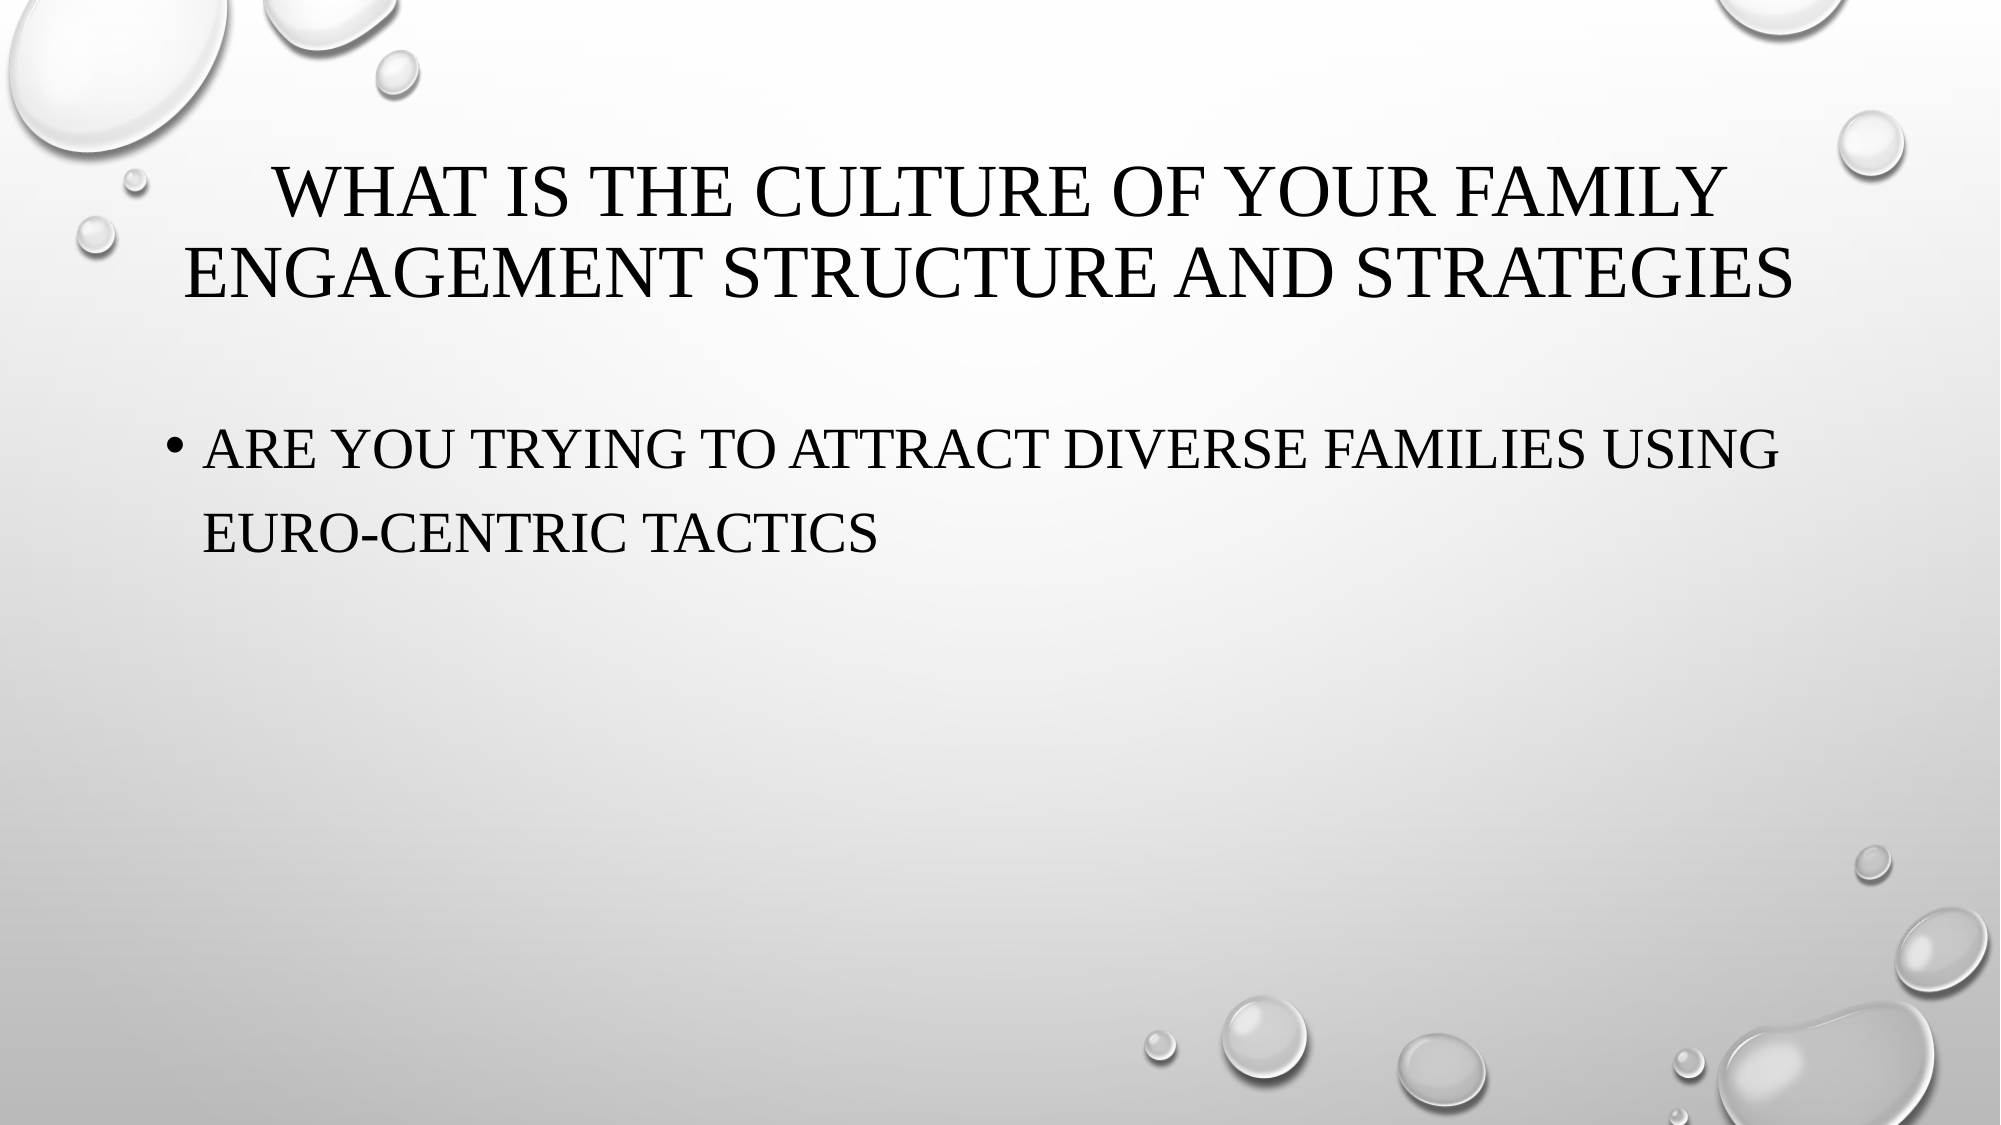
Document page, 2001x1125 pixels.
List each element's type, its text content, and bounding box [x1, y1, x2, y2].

title What is the culture of your family engagement structure and strategies [149, 101, 1851, 364]
picture [0, 0, 2000, 1125]
list Are you trying to attract diverse families using euro-centric tactics [149, 388, 1850, 950]
